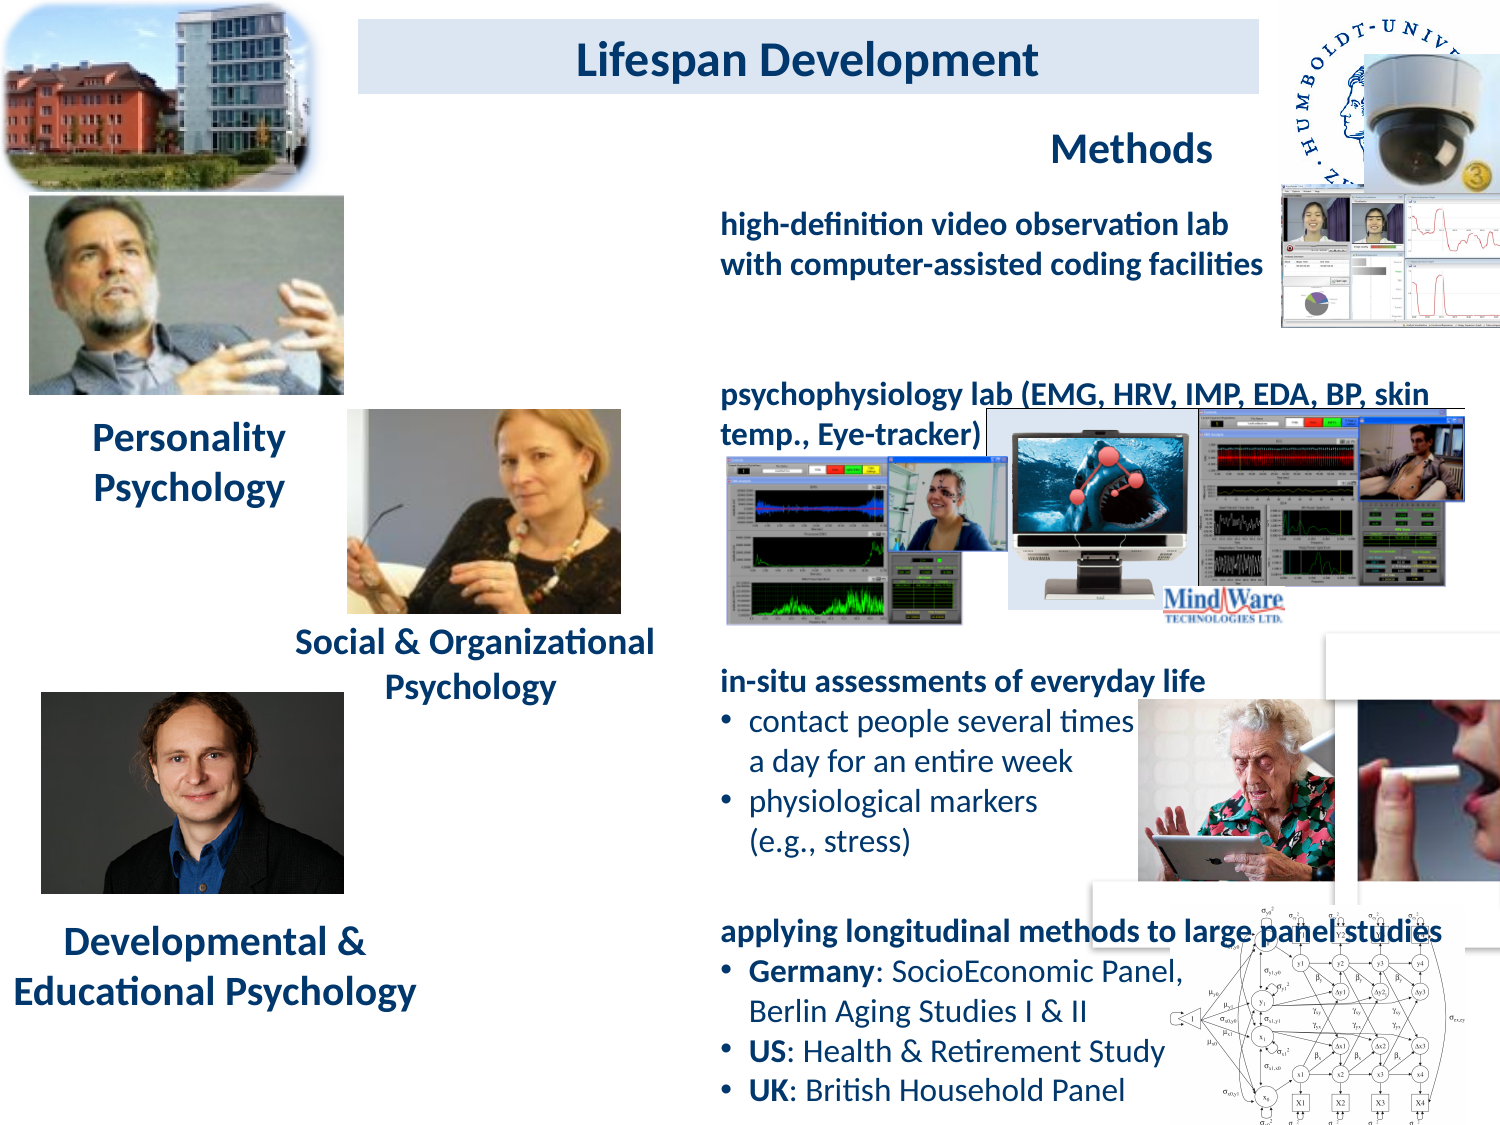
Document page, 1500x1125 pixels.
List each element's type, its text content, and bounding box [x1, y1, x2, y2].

picture [1137, 678, 1500, 1125]
picture [29, 192, 344, 396]
text_box high-definition video observation lab with computer-assisted coding facilities psychophysiology lab (EMG, HRV, IMP, EDA, BP, skin temp., Eye-tracker) in-situ assessments of everyday life contact people several times a day for an entire week physiological markers (e.g., stress) applying longitudinal methods to large panel studies Germany: SocioEconomic Panel, Berlin Aging Studies I & II US: Health & Retirement Study UK: British Household Panel [702, 202, 1500, 1109]
text_box Personality Psychology [0, 402, 384, 510]
picture [41, 692, 344, 894]
picture [347, 408, 621, 614]
text_box Developmental & Educational Psychology [0, 907, 484, 990]
picture [726, 408, 1465, 626]
text_box Lifespan Development [358, 19, 1259, 94]
picture [1277, 0, 1500, 329]
text_box Social & Organizational Psychology [242, 609, 709, 715]
text_box Methods [961, 113, 1302, 197]
picture [10, 9, 304, 187]
